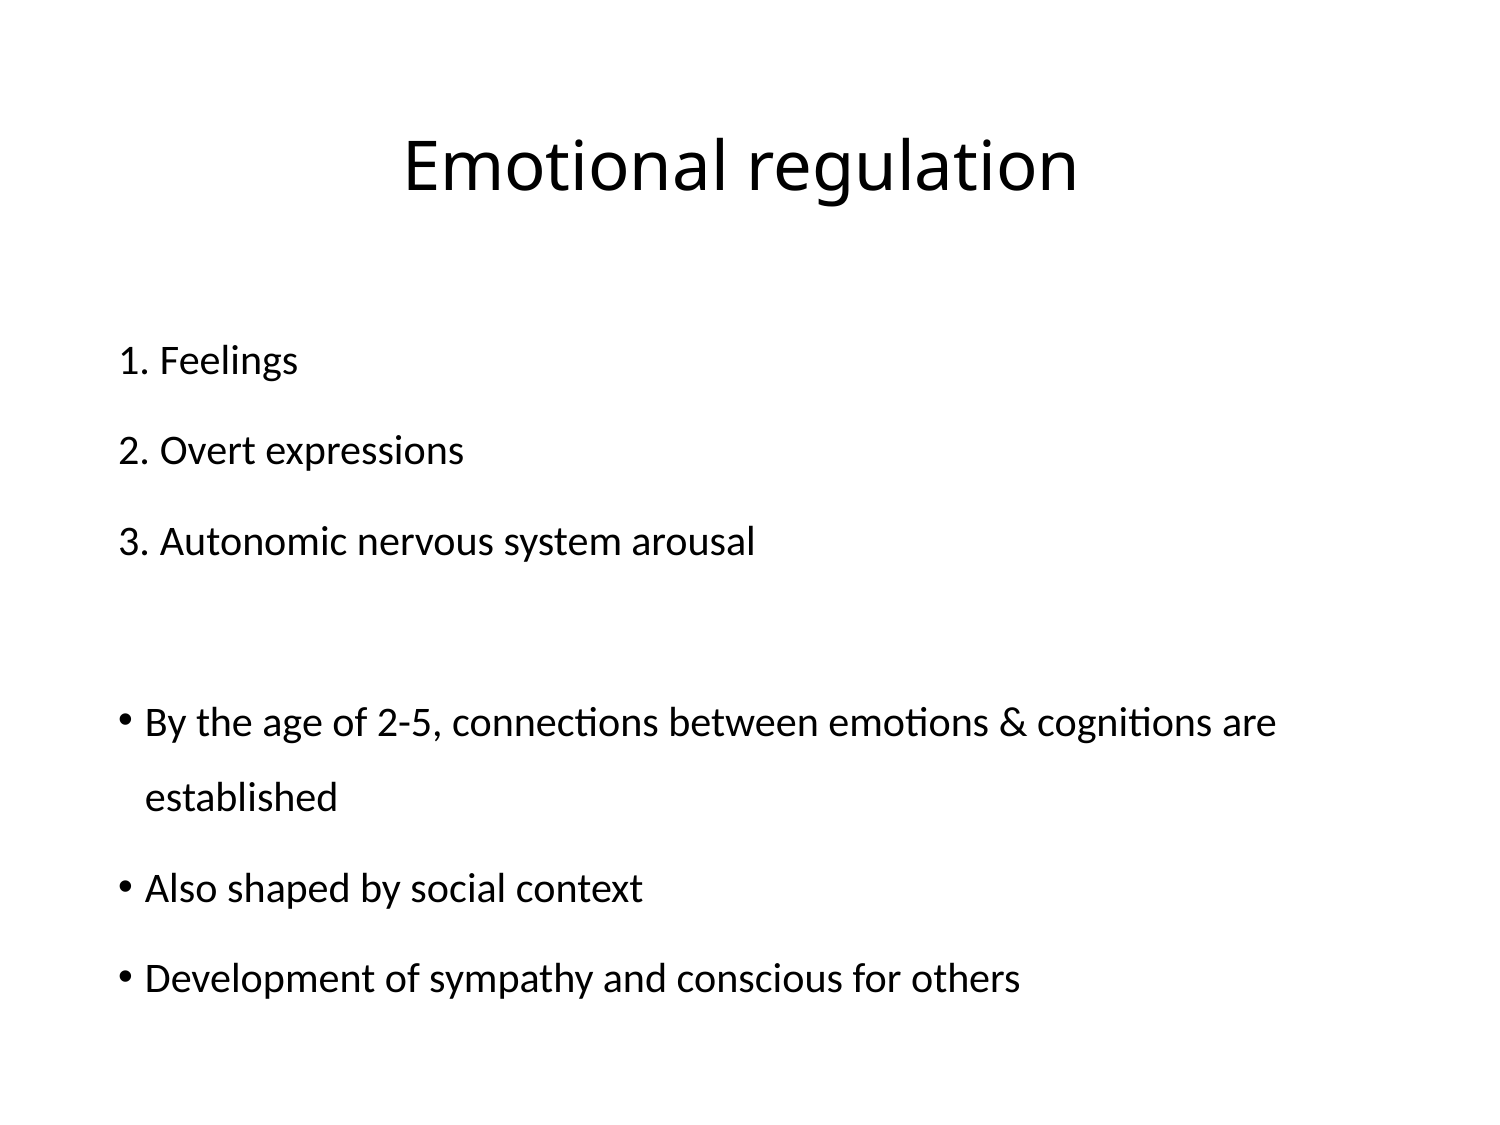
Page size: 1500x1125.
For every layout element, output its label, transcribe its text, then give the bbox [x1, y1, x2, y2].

title Emotional regulation [103, 59, 1397, 278]
list Feelings Overt expressions Autonomic nervous system arousal By the age of 2-5, connections between emotions & cognitions are established Also shaped by social context Development of sympathy and conscious for others [103, 299, 1397, 1014]
